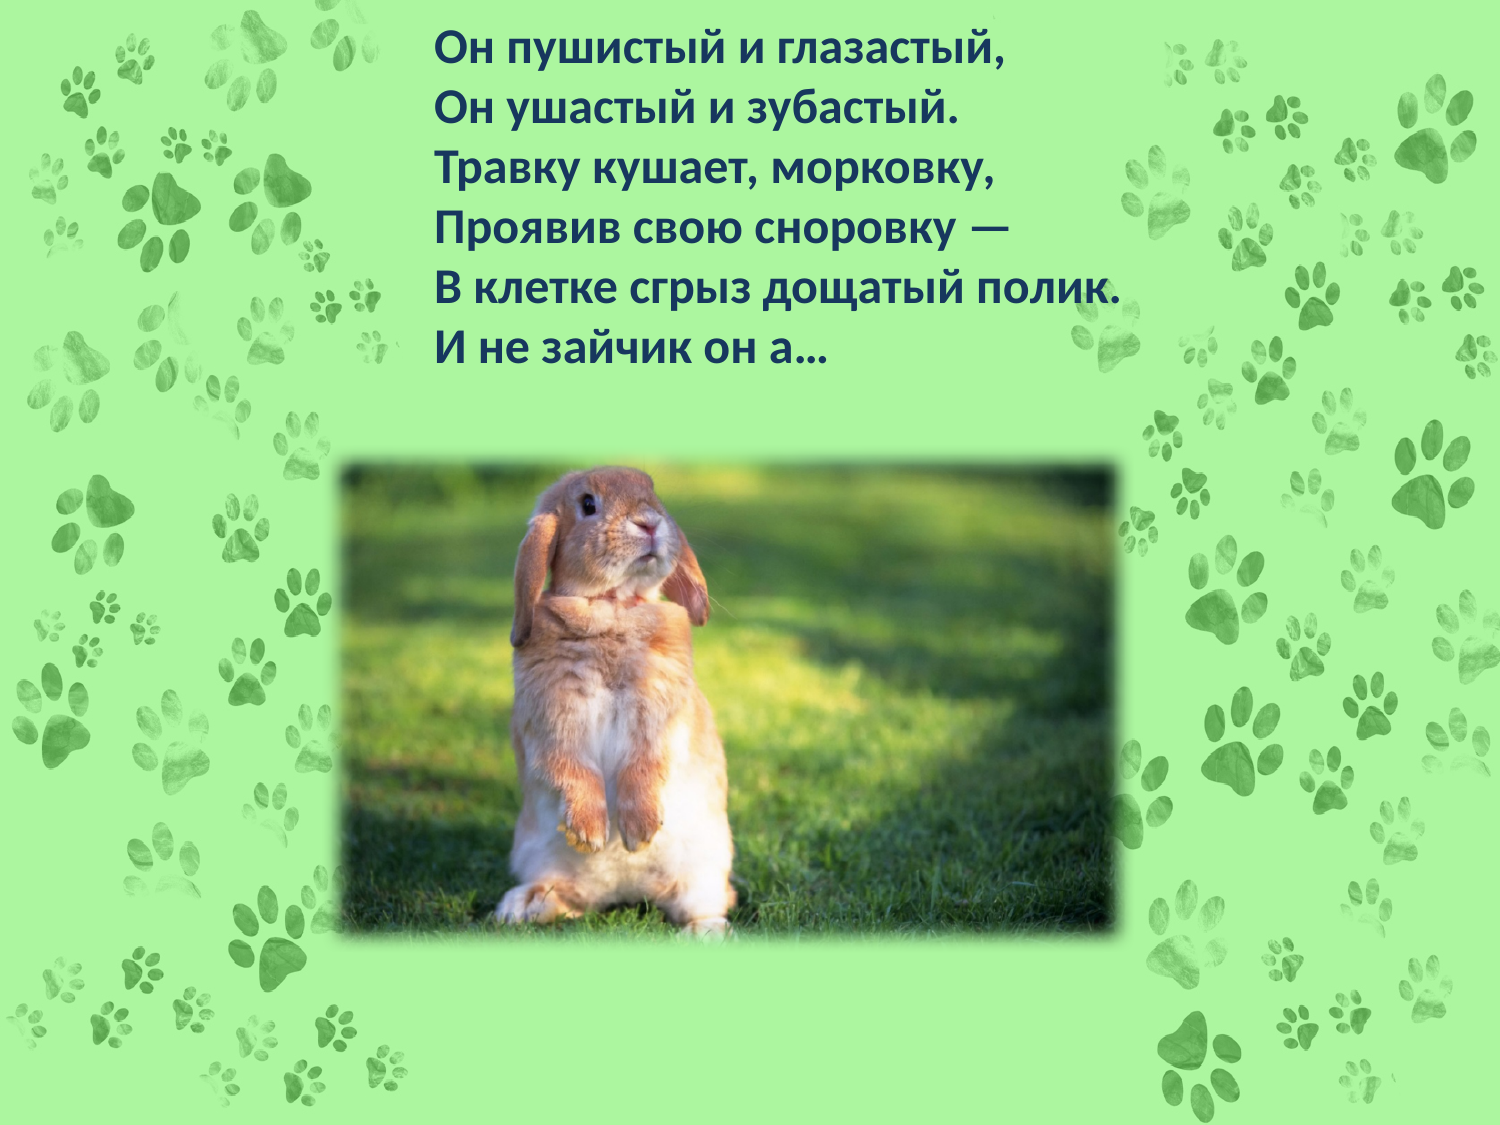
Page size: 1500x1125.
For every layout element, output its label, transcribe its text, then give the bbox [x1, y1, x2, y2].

picture [0, 0, 1500, 1125]
title Он пушистый и глазастый, Он ушастый и зубастый. Травку кушает, морковку, Проявив свою сноровку — В клетке сгрыз дощатый полик. И не зайчик он а… [419, 0, 1500, 388]
